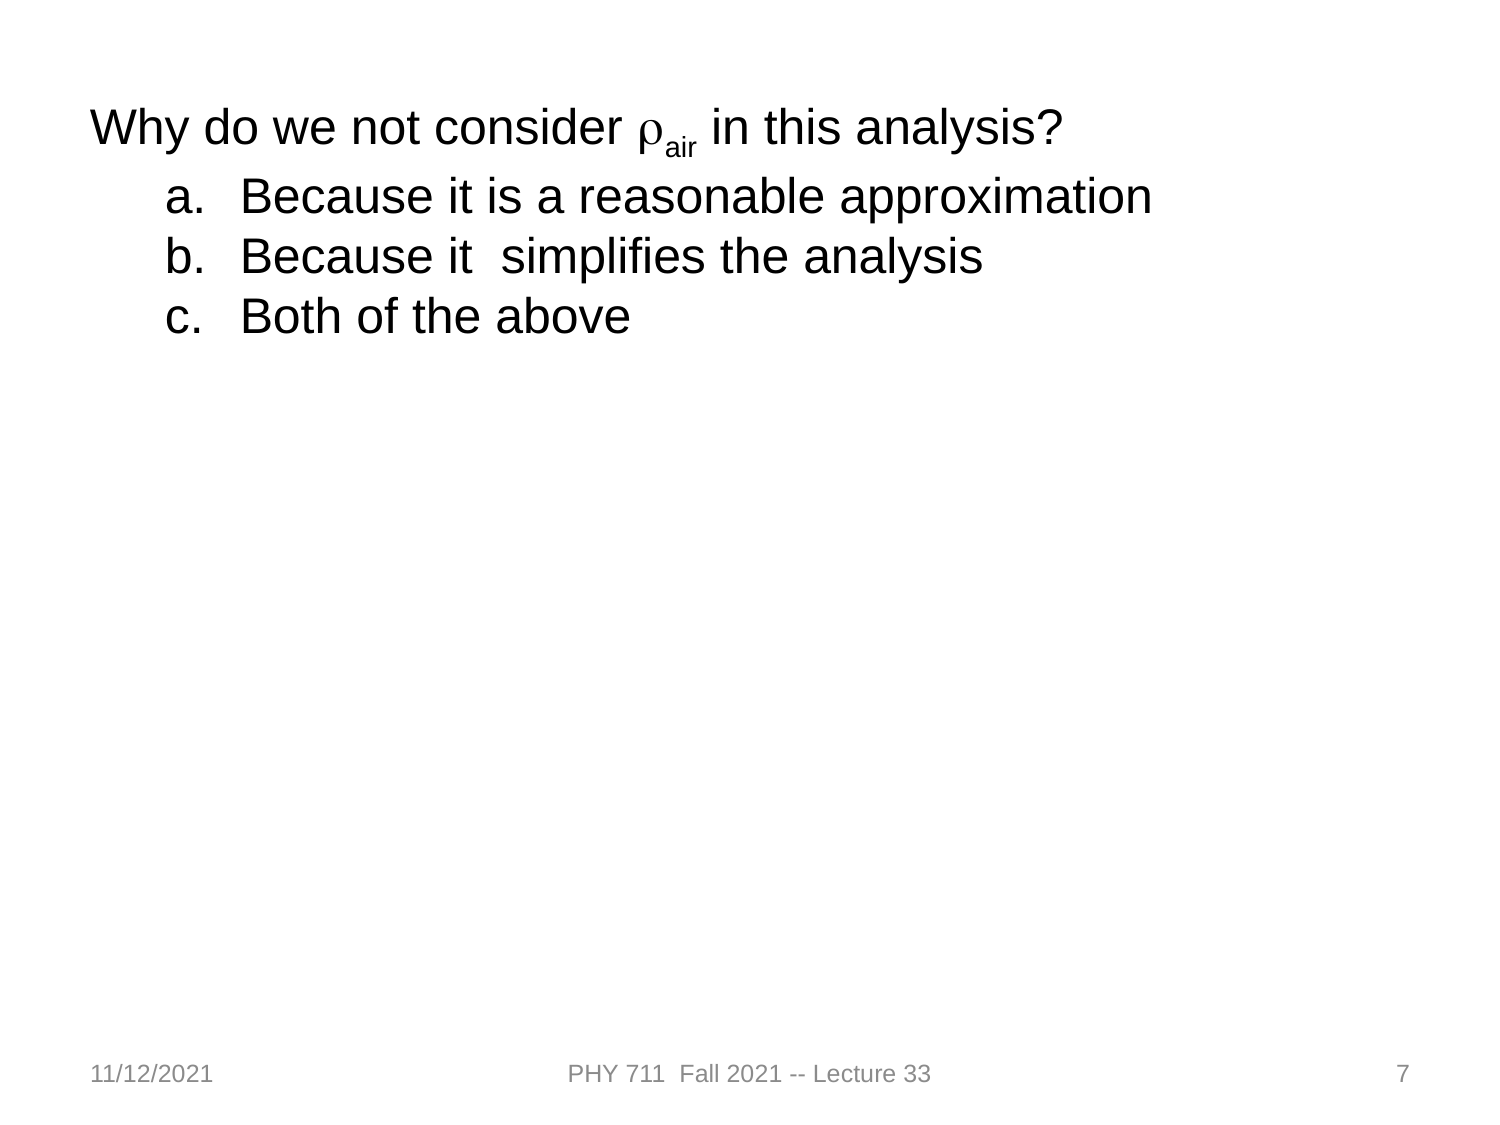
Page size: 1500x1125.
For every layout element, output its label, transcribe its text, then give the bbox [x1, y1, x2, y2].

slide_number 7 [1074, 1042, 1425, 1103]
text_box Why do we not consider rair in this analysis? Because it is a reasonable approximation Because it simplifies the analysis Both of the above [75, 87, 1375, 351]
footer PHY 711 Fall 2021 -- Lecture 33 [512, 1042, 988, 1103]
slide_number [75, 1042, 425, 1103]
